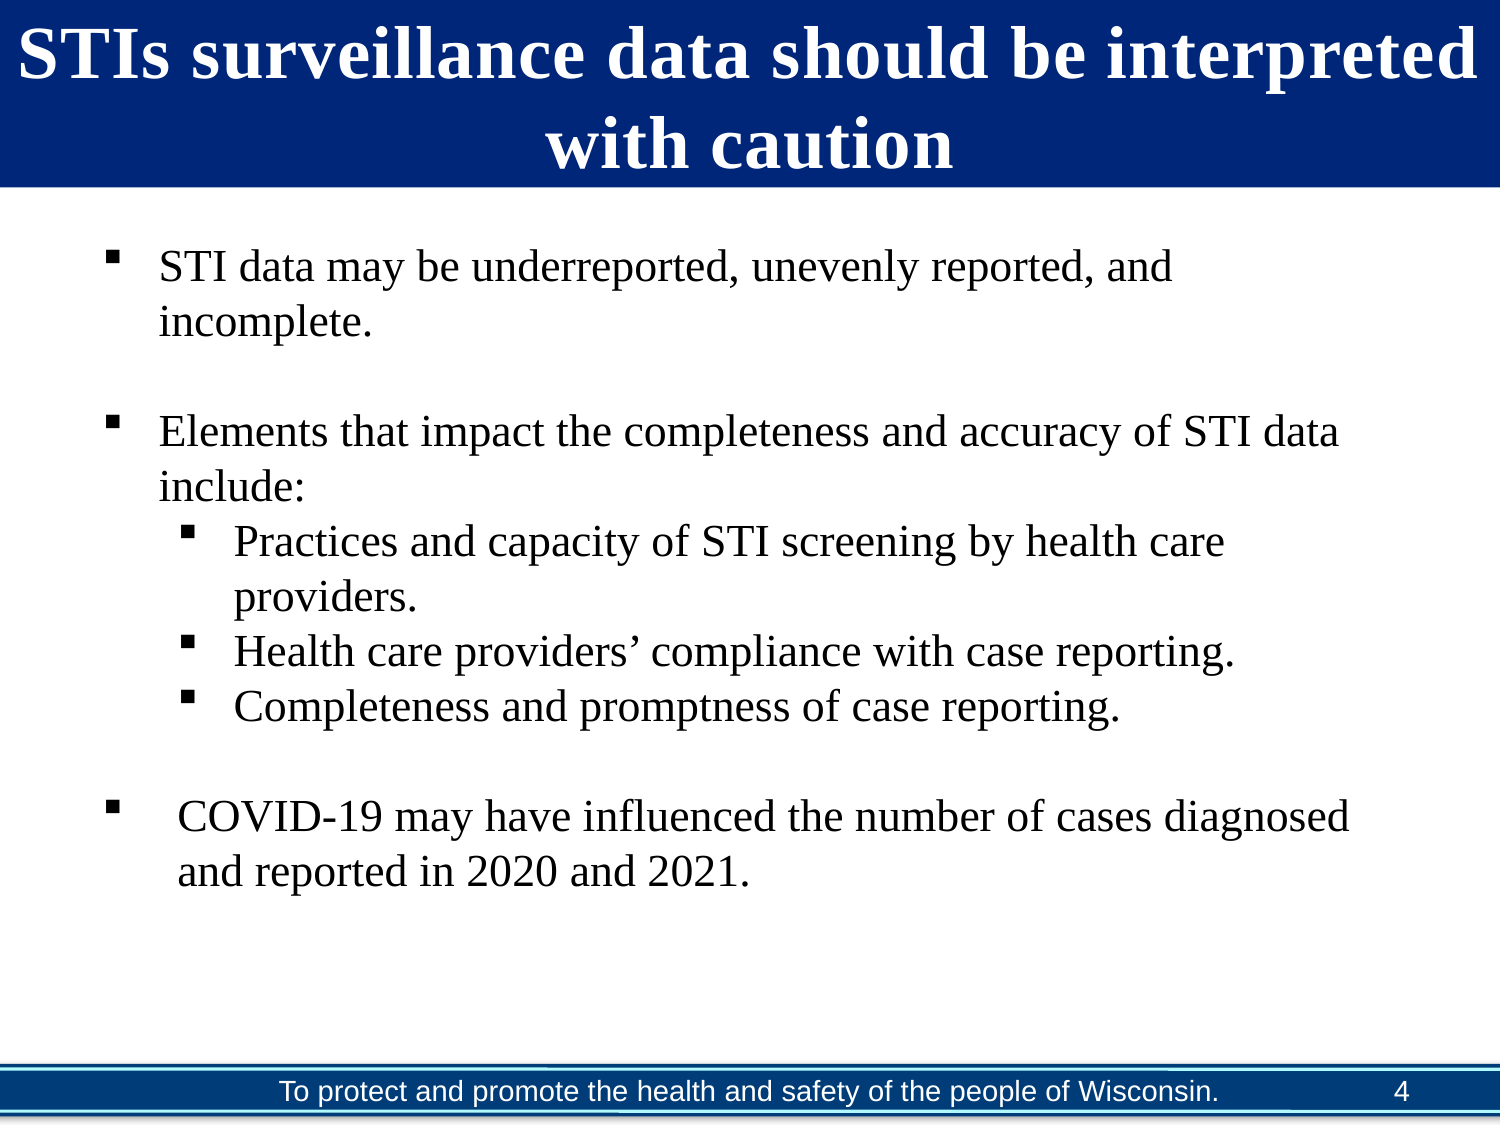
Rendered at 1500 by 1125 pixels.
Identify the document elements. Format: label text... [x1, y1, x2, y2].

slide_number 4 [1074, 1060, 1425, 1121]
text_box STI data may be underreported, unevenly reported, and incomplete. Elements that impact the completeness and accuracy of STI data include: Practices and capacity of STI screening by health care providers. Health care providers’ compliance with case reporting. Completeness and promptness of case reporting. COVID-19 may have influenced the number of cases diagnosed and reported in 2020 and 2021. [87, 228, 1413, 897]
title STIs surveillance data should be interpreted with caution [0, 0, 1500, 188]
